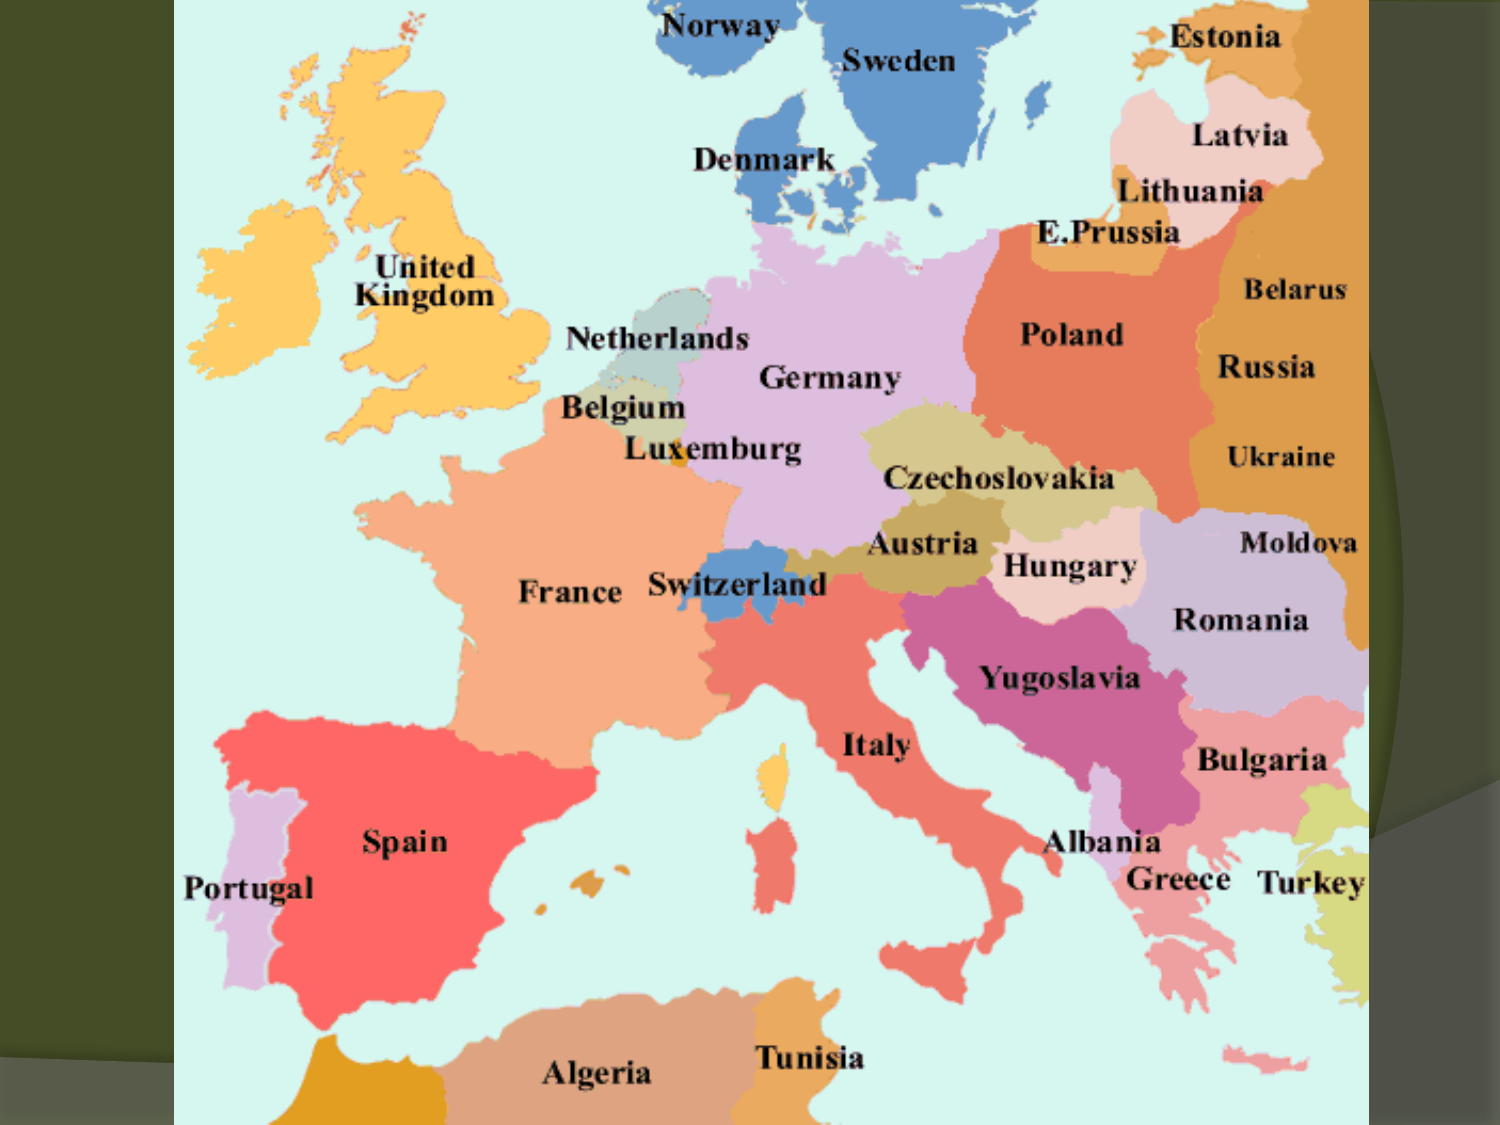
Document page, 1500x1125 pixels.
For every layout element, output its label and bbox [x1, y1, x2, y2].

picture [174, 0, 1369, 1125]
